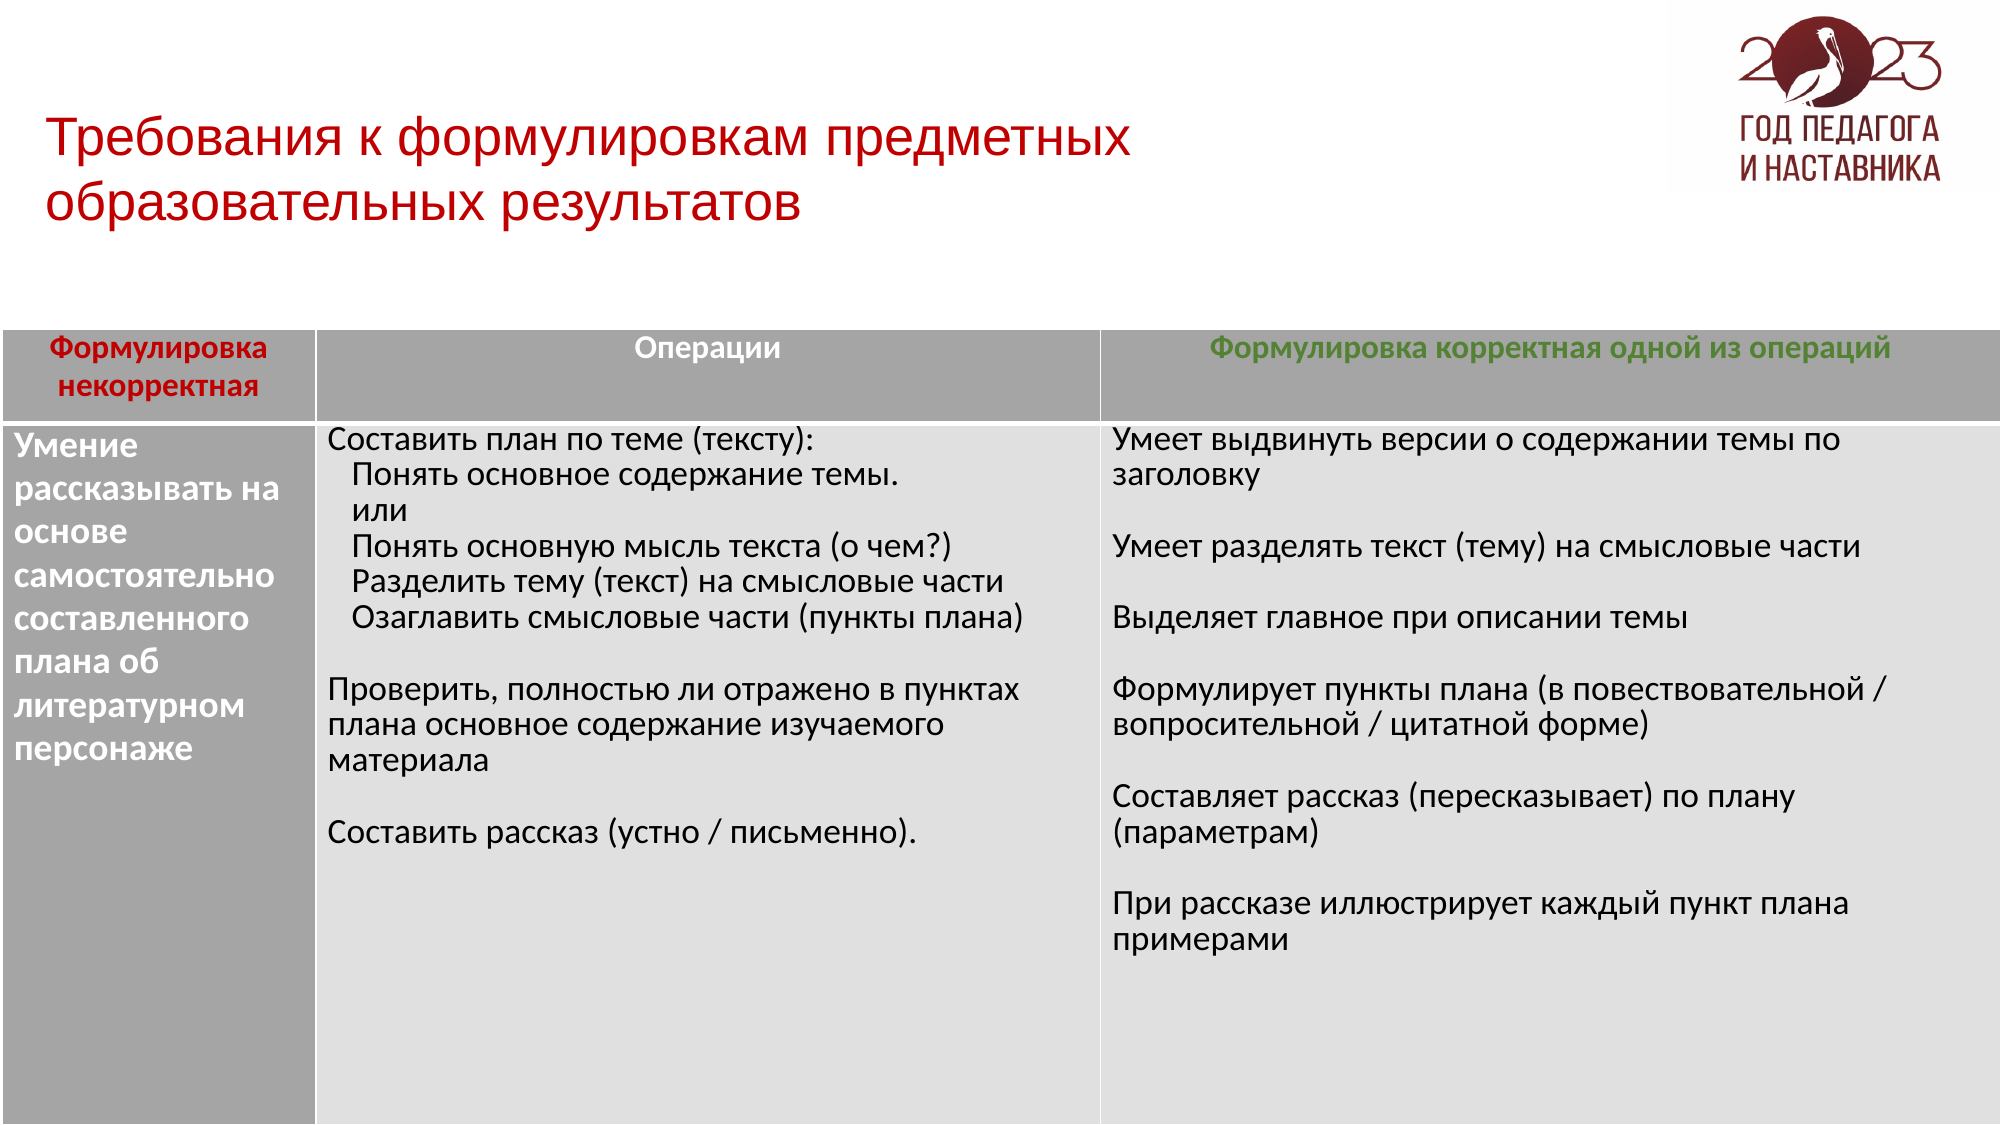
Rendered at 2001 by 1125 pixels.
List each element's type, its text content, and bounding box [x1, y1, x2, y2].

table_header Формулировка некорректная [3, 330, 315, 421]
text_box Требования к формулировкам предметных образовательных результатов [30, 94, 1504, 239]
picture [1666, 0, 2000, 195]
table_header Формулировка корректная одной из операций [1101, 330, 2000, 421]
table_cell Умеет выдвинуть версии о содержании темы по заголовку Умеет разделять текст (тему) на смысловые части Выделяет главное при описании темы Формулирует пункты плана (в повествовательной / вопросительной / цитатной форме) Составляет рассказ (пересказывает) по плану (параметрам) При рассказе иллюстрирует каждый пункт плана примерами [1101, 426, 2000, 1124]
table_header Операции [317, 330, 1100, 421]
table_cell Составить план по теме (тексту): Понять основное содержание темы. или Понять основную мысль текста (о чем?) Разделить тему (текст) на смысловые части Озаглавить смысловые части (пункты плана) Проверить, полностью ли отражено в пунктах плана основное содержание изучаемого материала Составить рассказ (устно / письменно). [317, 426, 1100, 1124]
table_cell Умение рассказывать на основе самостоятельно составленного плана об литературном персонаже [3, 426, 315, 1124]
